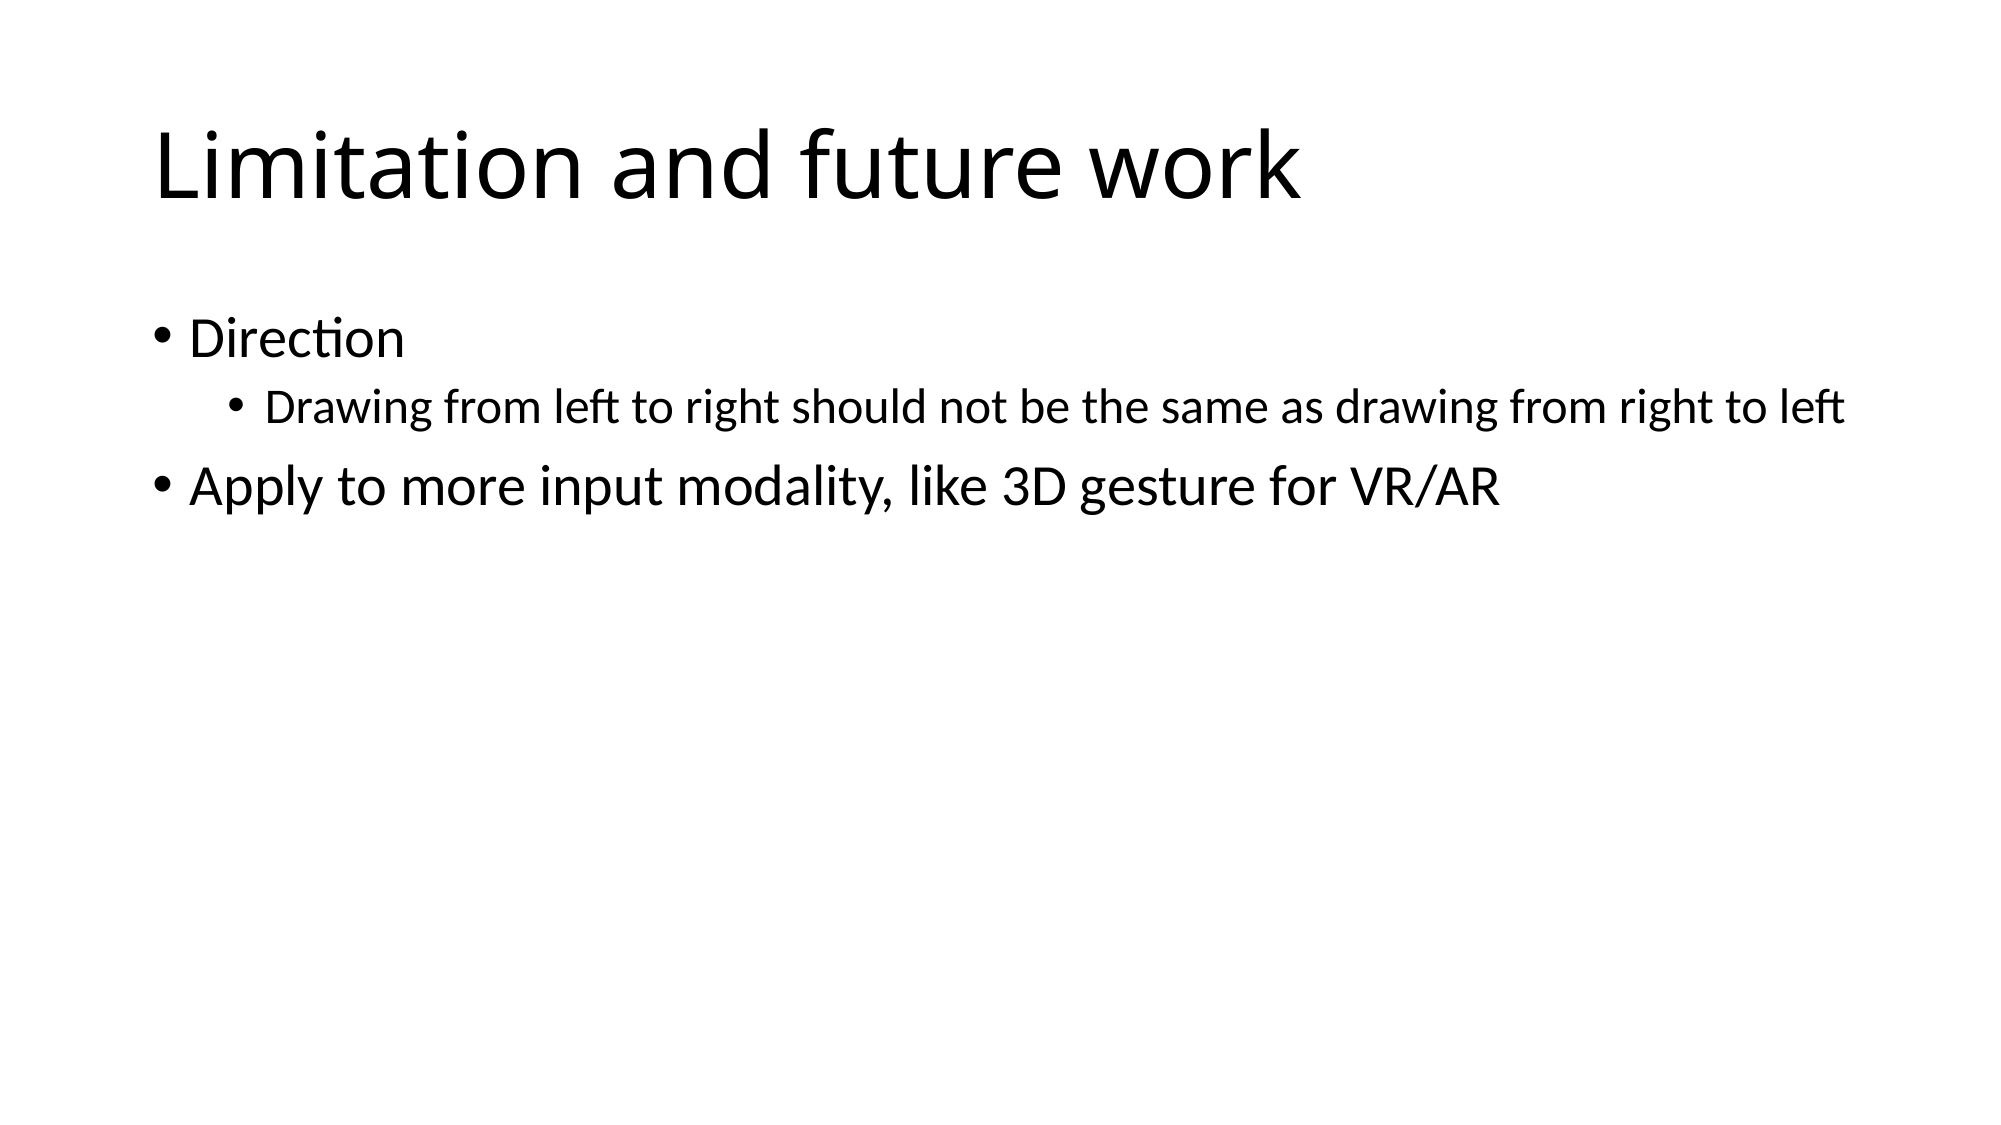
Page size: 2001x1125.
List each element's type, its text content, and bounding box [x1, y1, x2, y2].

list Direction Drawing from left to right should not be the same as drawing from right to left Apply to more input modality, like 3D gesture for VR/AR [137, 299, 1863, 1014]
title Limitation and future work [137, 59, 1863, 278]
